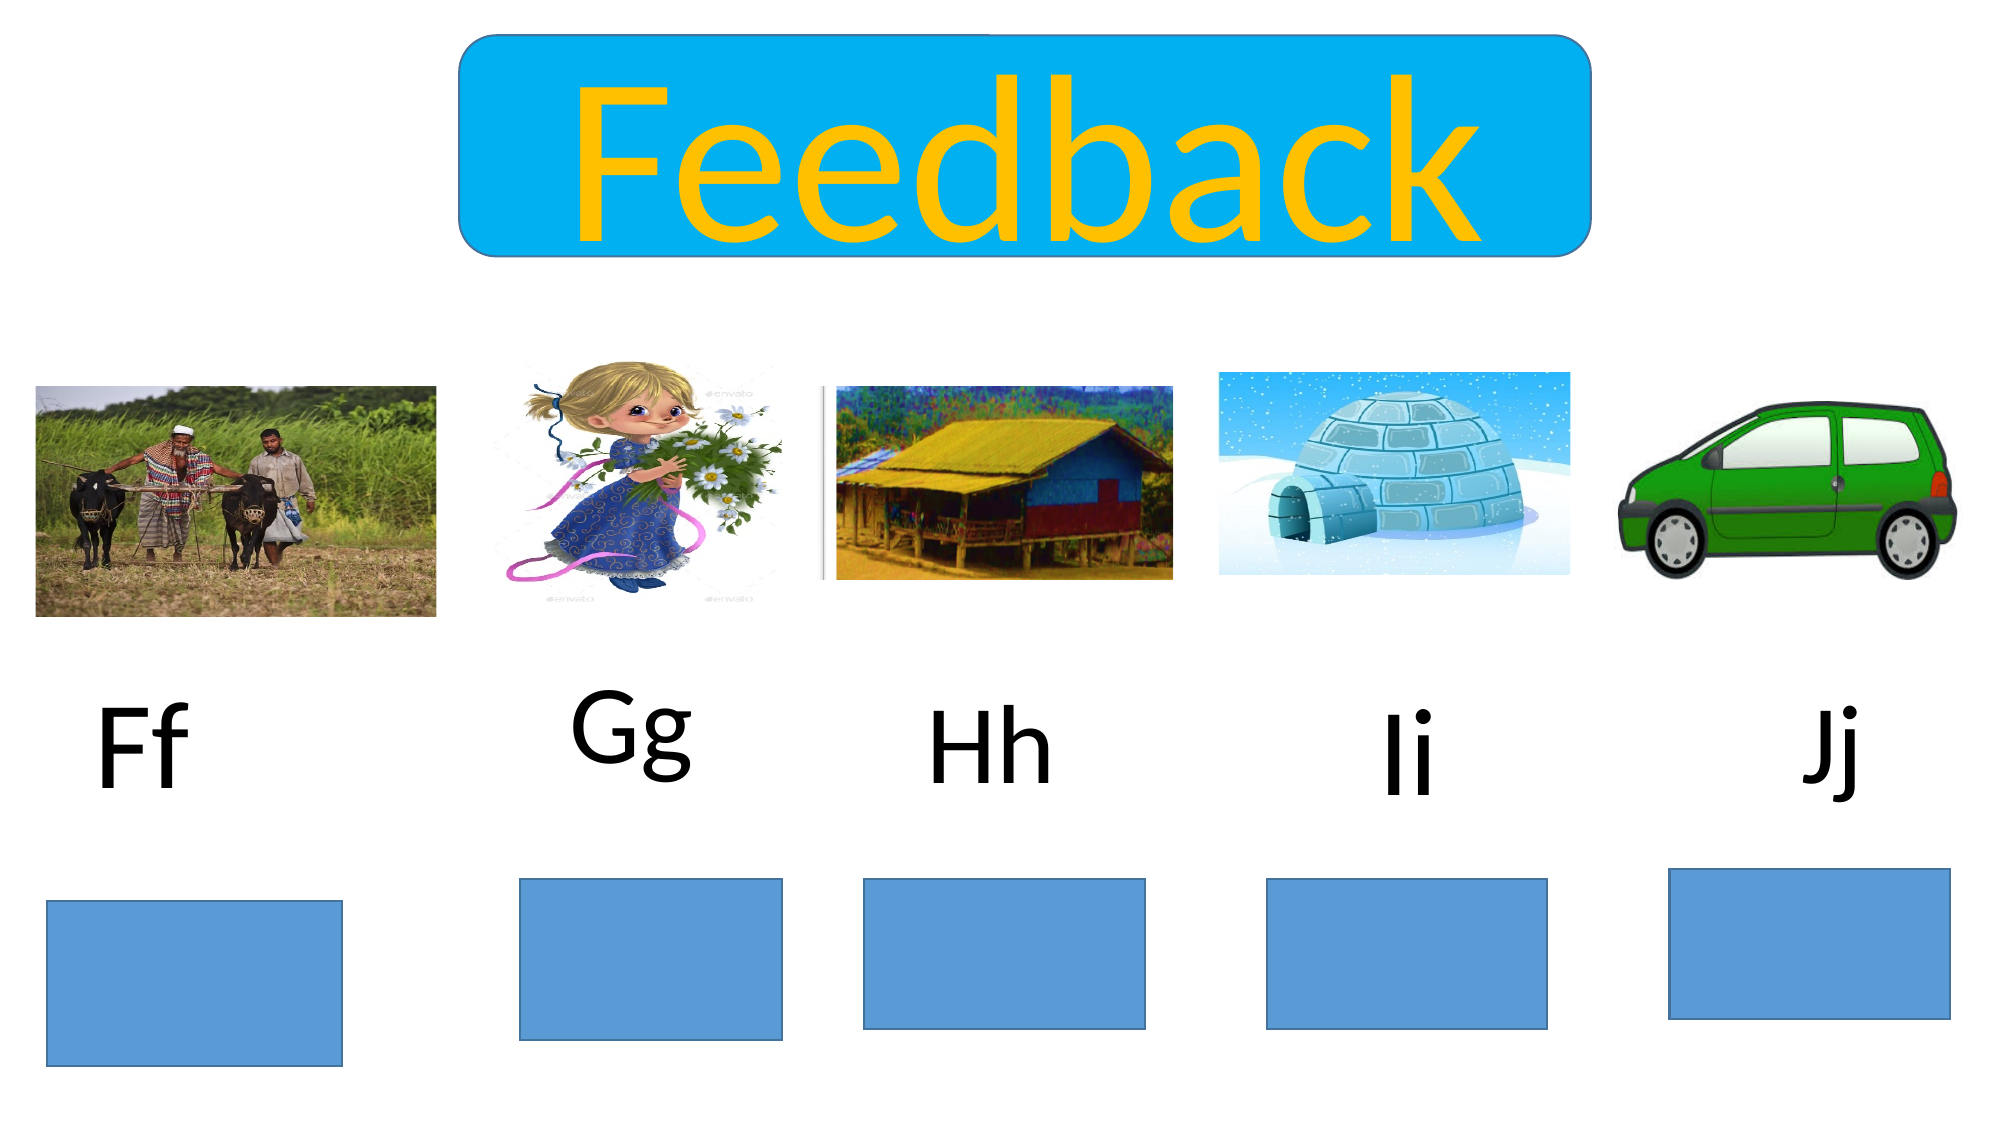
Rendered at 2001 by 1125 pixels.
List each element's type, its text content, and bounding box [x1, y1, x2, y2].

text_box Ii [1363, 662, 1557, 828]
text_box Feedback [458, 34, 1592, 258]
text_box [863, 878, 1146, 1030]
picture [815, 386, 1175, 580]
picture [35, 386, 437, 617]
text_box Hh [911, 663, 1146, 814]
picture [1218, 372, 1571, 575]
text_box Ff [79, 655, 342, 821]
text_box [1668, 868, 1951, 1020]
text_box Gg [554, 643, 765, 794]
picture [1613, 401, 1966, 580]
text_box [1266, 878, 1548, 1030]
text_box Jj [1786, 663, 1966, 814]
text_box [46, 900, 343, 1067]
picture [491, 361, 782, 602]
text_box [519, 878, 783, 1041]
